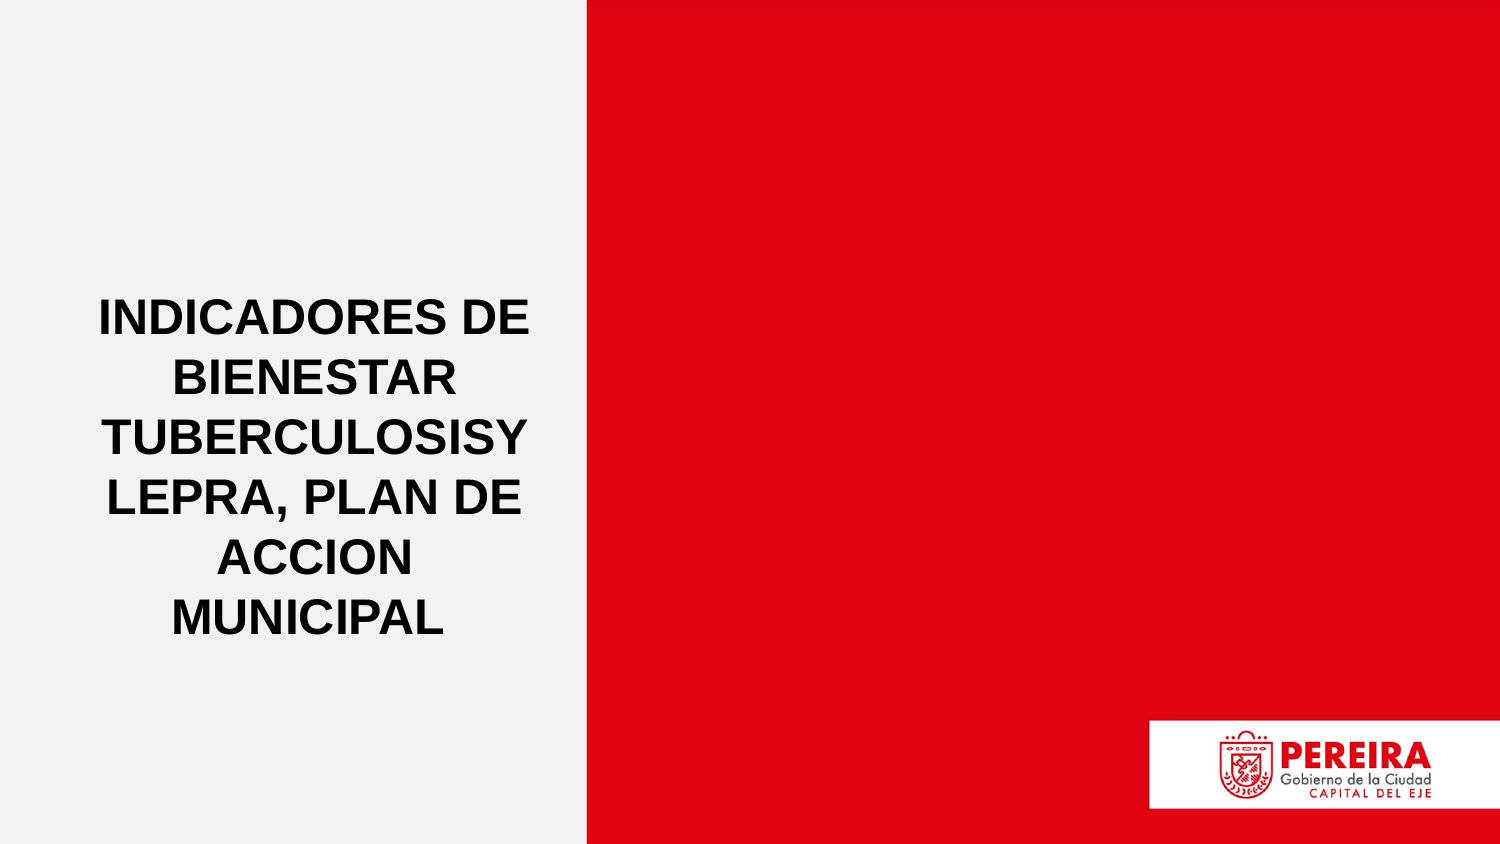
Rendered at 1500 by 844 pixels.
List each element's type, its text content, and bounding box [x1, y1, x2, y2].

picture [587, 0, 1500, 844]
text_box INDICADORES DE BIENESTAR TUBERCULOSISY LEPRA, PLAN DE ACCION MUNICIPAL [76, 221, 553, 525]
text_box [0, 0, 587, 844]
